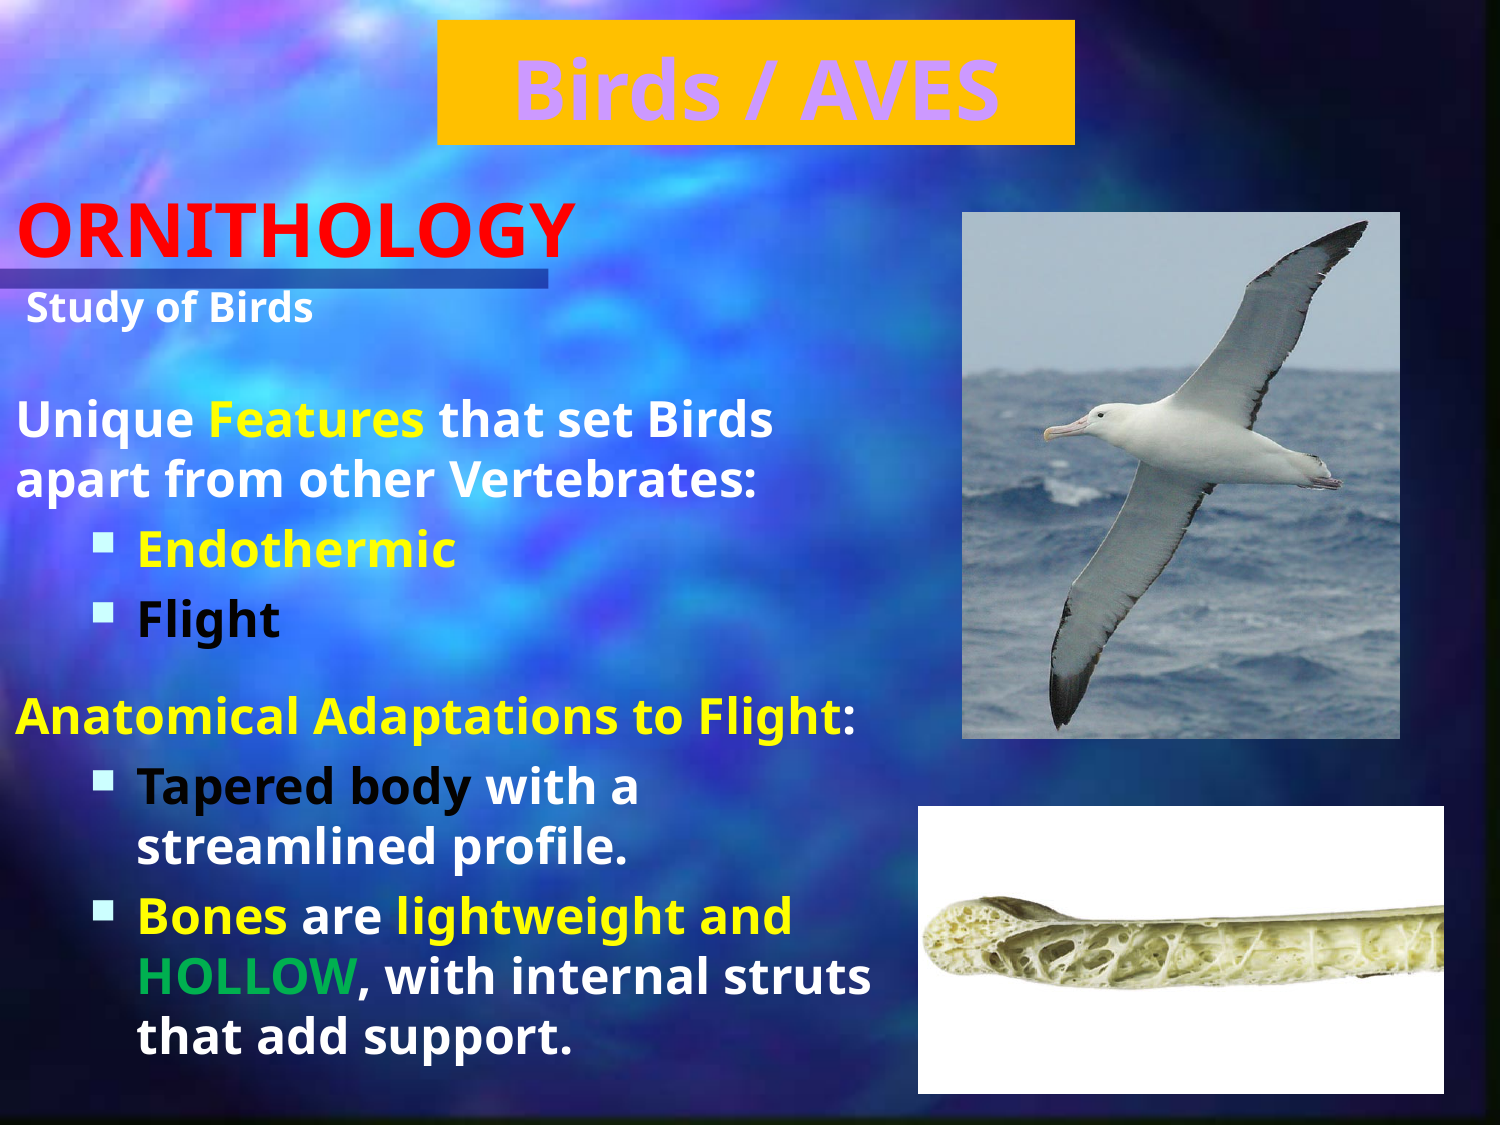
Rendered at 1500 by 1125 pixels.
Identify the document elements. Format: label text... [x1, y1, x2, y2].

list ORNITHOLOGY Study of Birds Unique Features that set Birds apart from other Vertebrates: Endothermic Flight Anatomical Adaptations to Flight: Tapered body with a streamlined profile. Bones are lightweight and HOLLOW, with internal struts that add support. [0, 174, 919, 1106]
title Birds / AVES [437, 19, 1076, 146]
picture [0, 0, 1500, 1125]
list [962, 212, 1401, 740]
